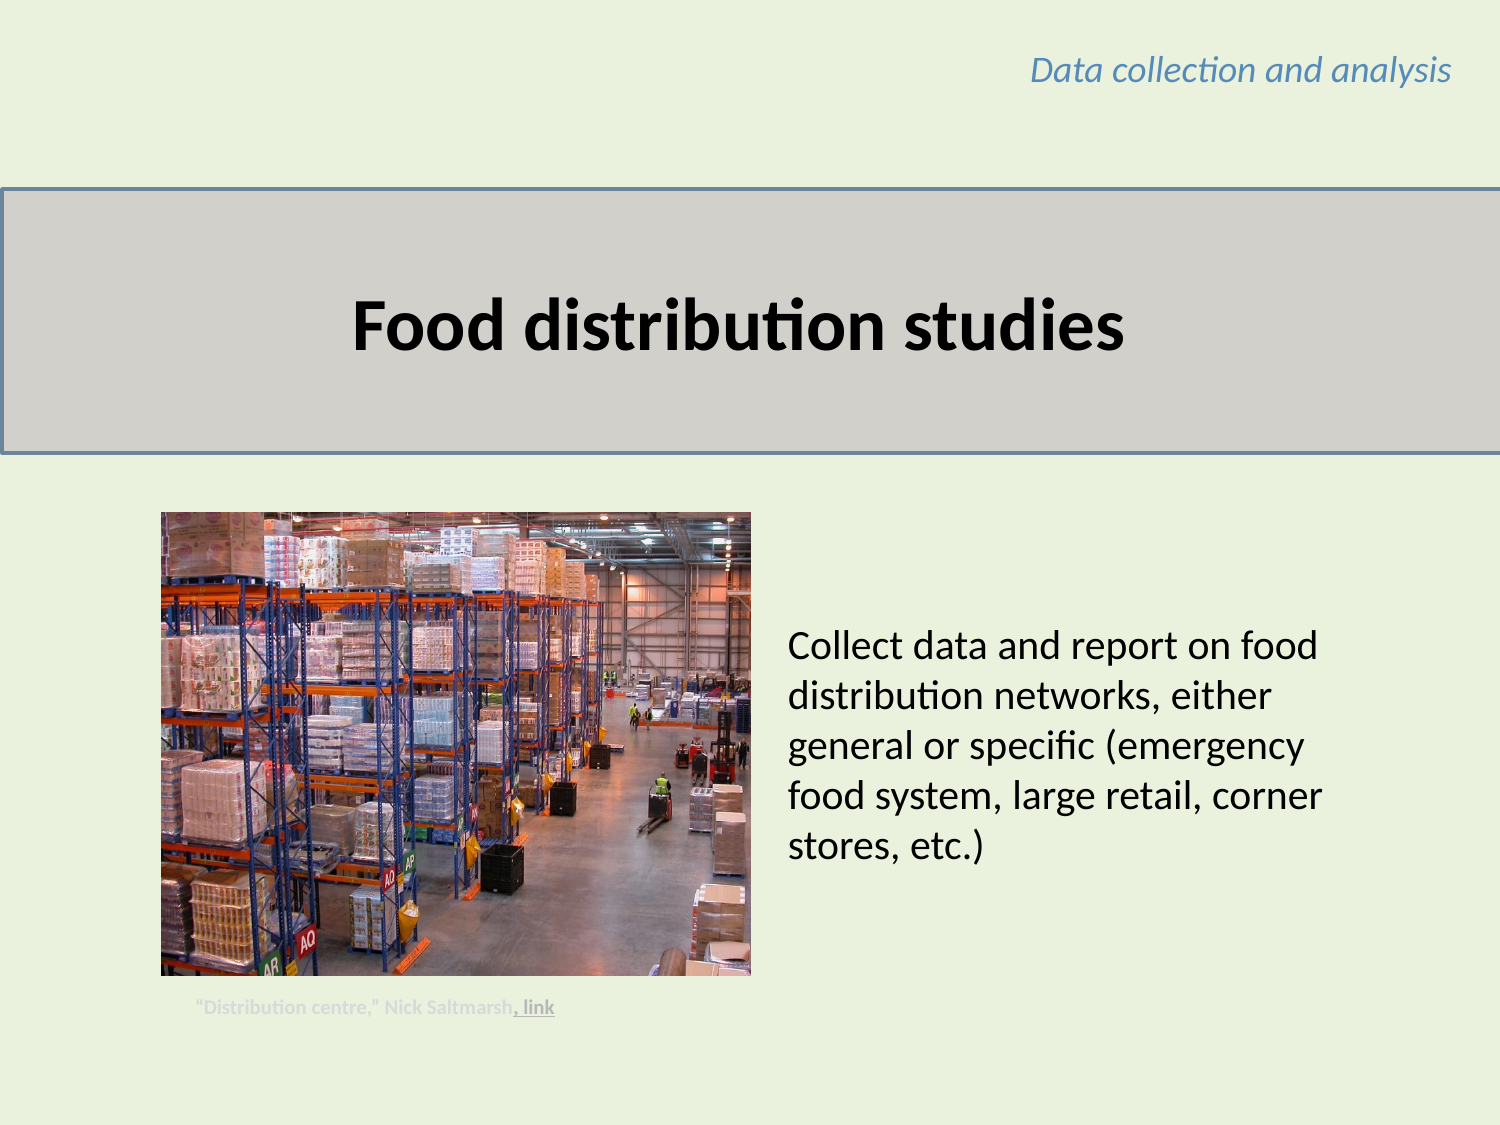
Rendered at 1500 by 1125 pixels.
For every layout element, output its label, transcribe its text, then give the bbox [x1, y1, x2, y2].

text_box Data collection and analysis [1015, 37, 1467, 98]
picture [0, 187, 1500, 455]
text_box “Distribution centre,” Nick Saltmarsh, link [180, 986, 570, 1027]
text_box Collect data and report on food distribution networks, either general or specific (emergency food system, large retail, corner stores, etc.) [773, 610, 1388, 876]
picture [161, 512, 751, 976]
